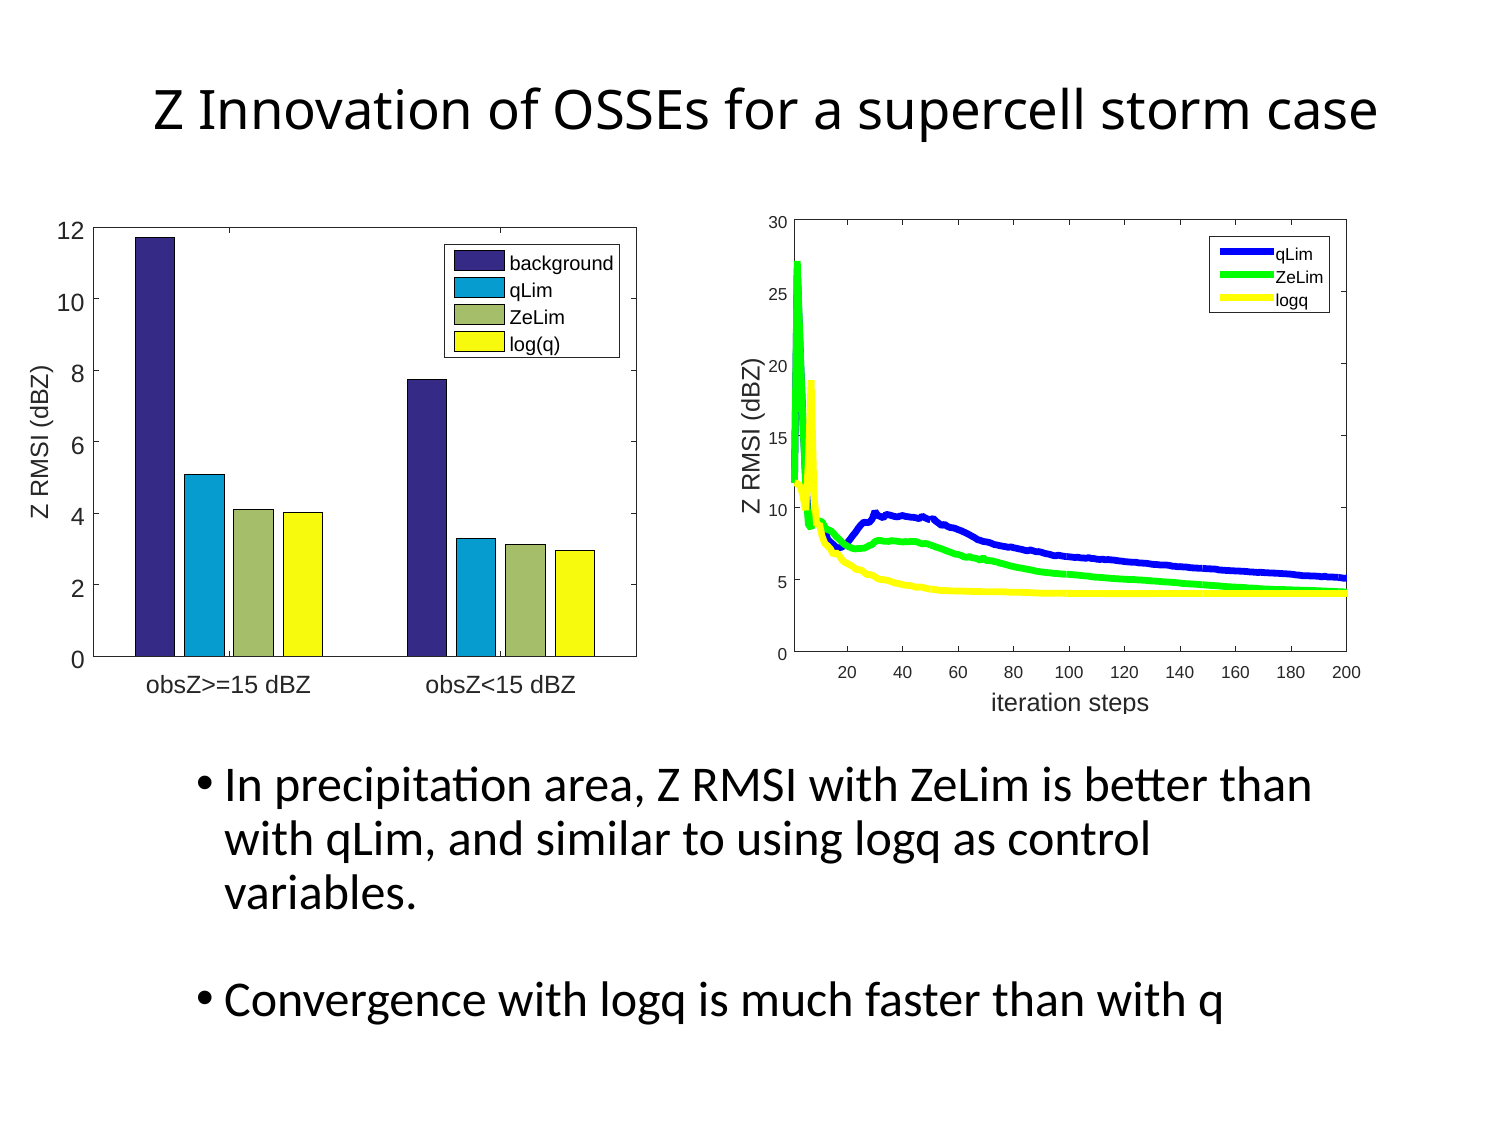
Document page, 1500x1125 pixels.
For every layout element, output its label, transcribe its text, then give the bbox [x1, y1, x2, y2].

picture [1, 179, 1413, 714]
list In precipitation area, Z RMSI with ZeLim is better than with qLim, and similar to using logq as control variables. Convergence with logq is much faster than with q [181, 750, 1366, 922]
title Z Innovation of OSSEs for a supercell storm case [119, 57, 1413, 166]
